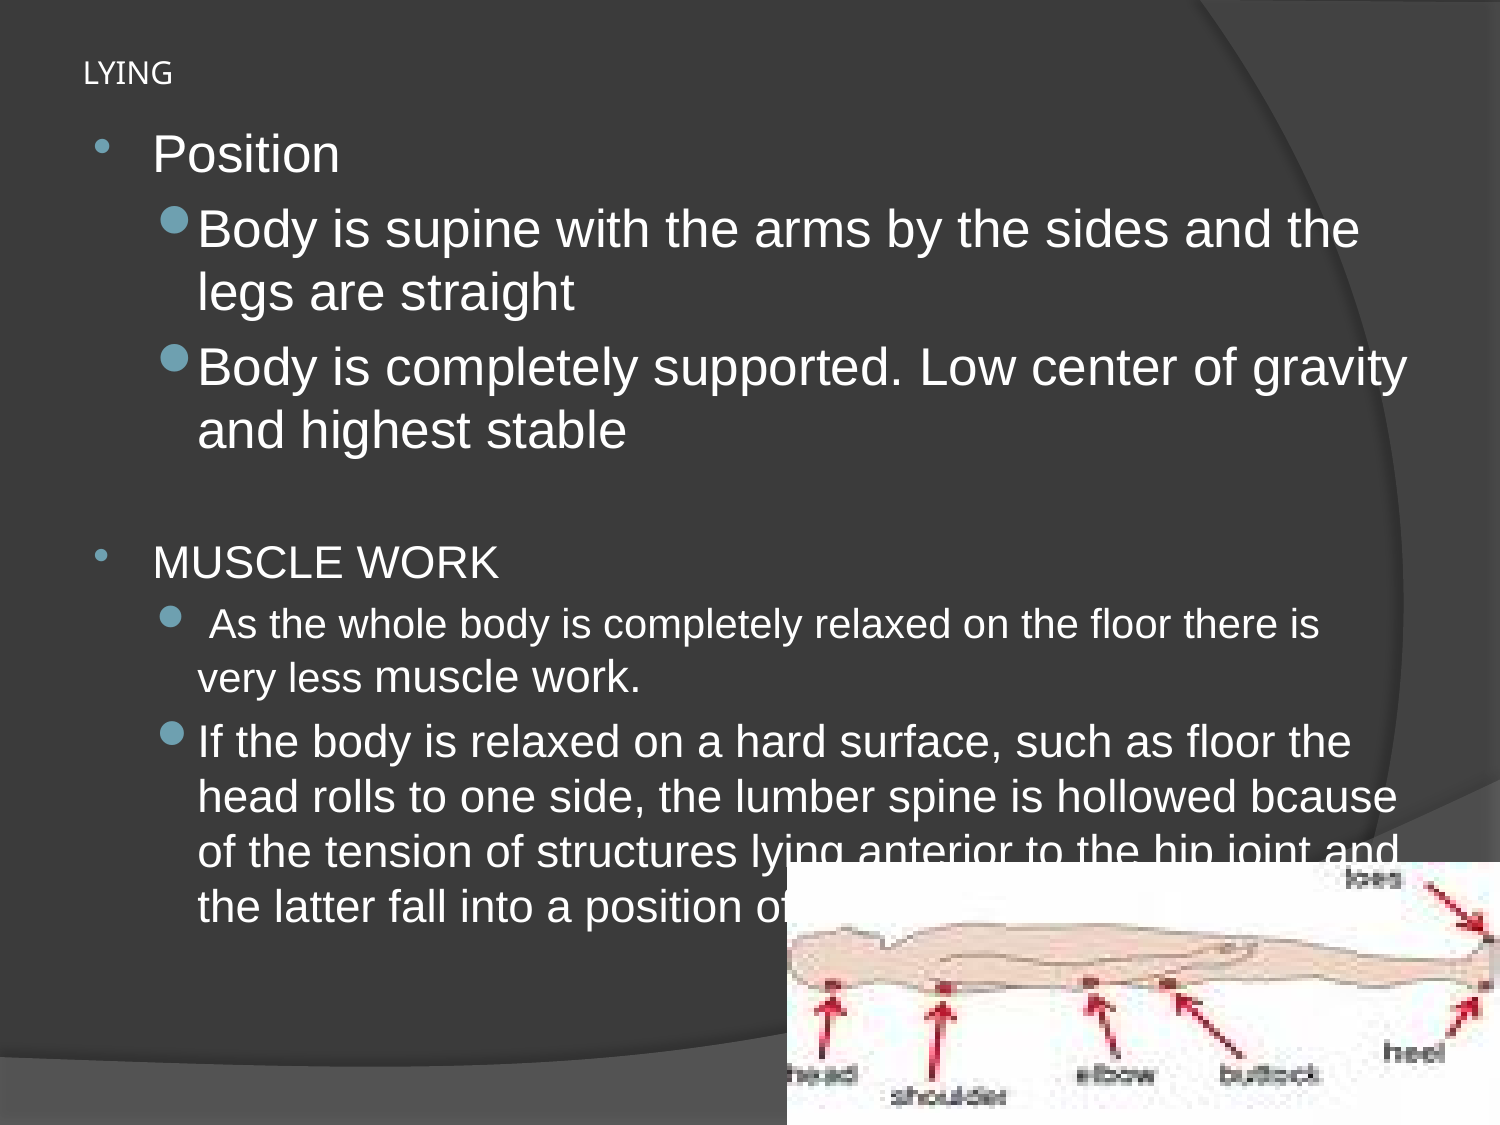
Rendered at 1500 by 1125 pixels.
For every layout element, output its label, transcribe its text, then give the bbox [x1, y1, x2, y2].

picture [787, 862, 1500, 1125]
title LYING [75, 45, 1425, 112]
list Position Body is supine with the arms by the sides and the legs are straight Body is completely supported. Low center of gravity and highest stable MUSCLE WORK As the whole body is completely relaxed on the floor there is very less muscle work. If the body is relaxed on a hard surface, such as floor the head rolls to one side, the lumber spine is hollowed bcause of the tension of structures lying anterior to the hip joint and the latter fall into a position of lateral rotation [75, 112, 1425, 1005]
